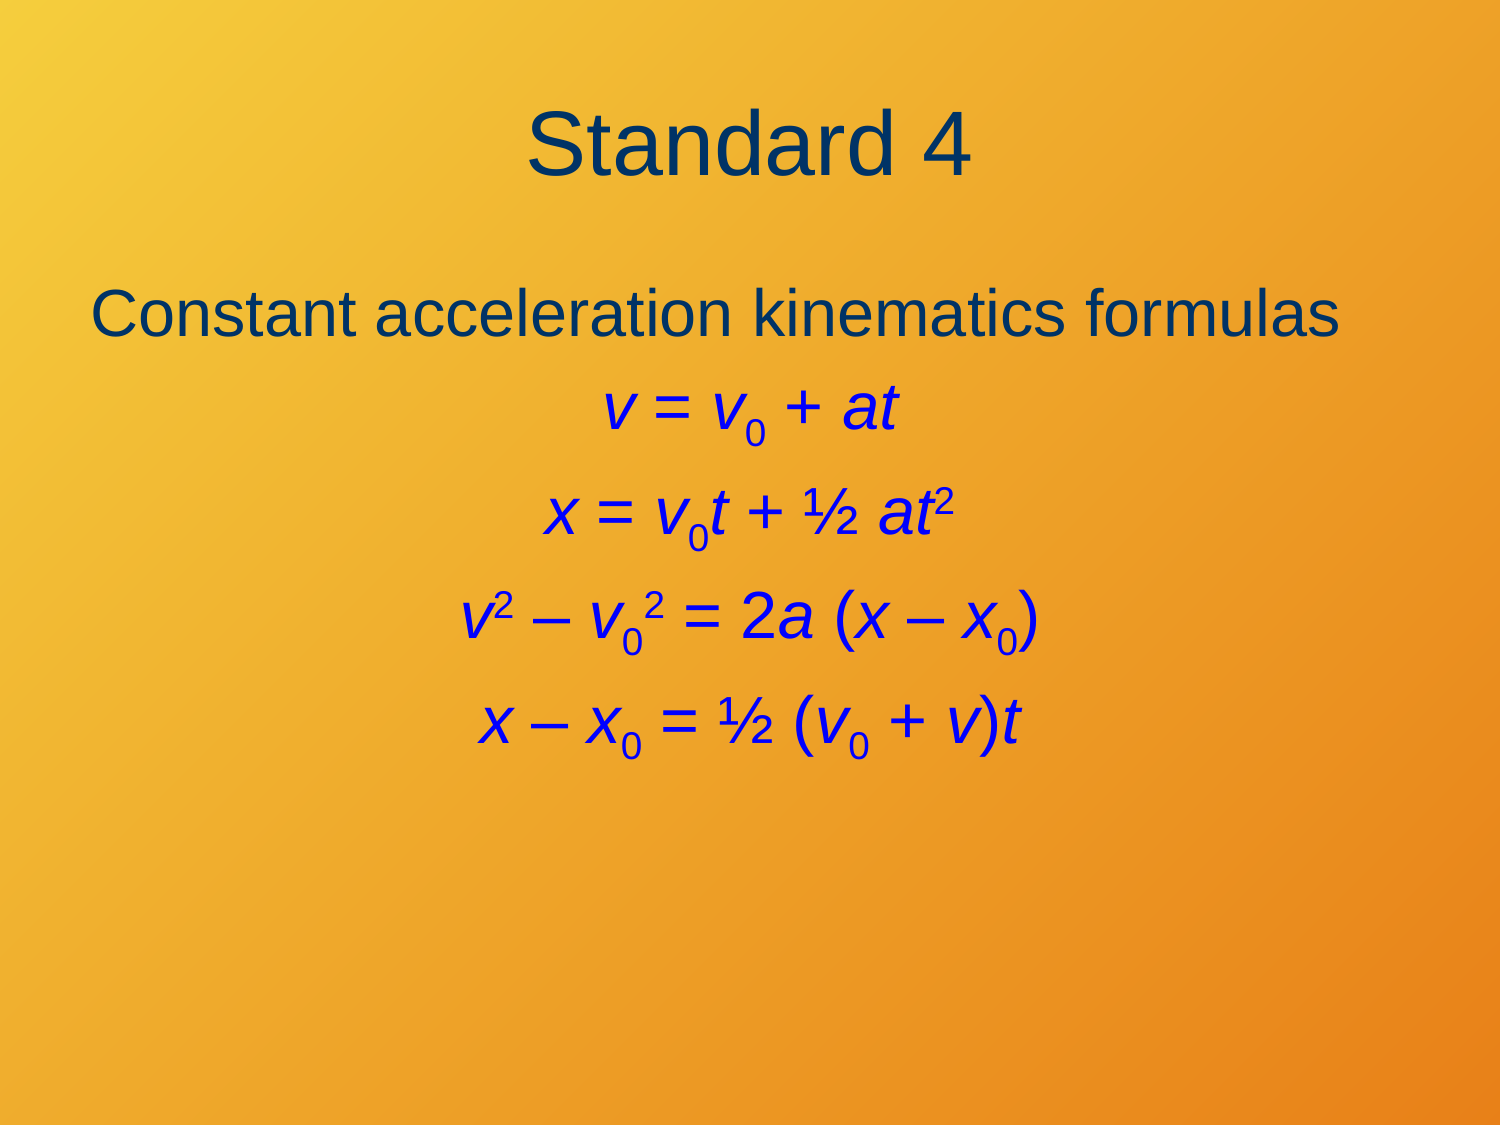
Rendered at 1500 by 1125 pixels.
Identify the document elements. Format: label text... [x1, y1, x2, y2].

title Standard 4 [75, 45, 1425, 233]
list Constant acceleration kinematics formulas v = v0 + at x = v0t + ½ at2 v2 – v02 = 2a (x – x0) x – x0 = ½ (v0 + v)t [75, 262, 1425, 1005]
